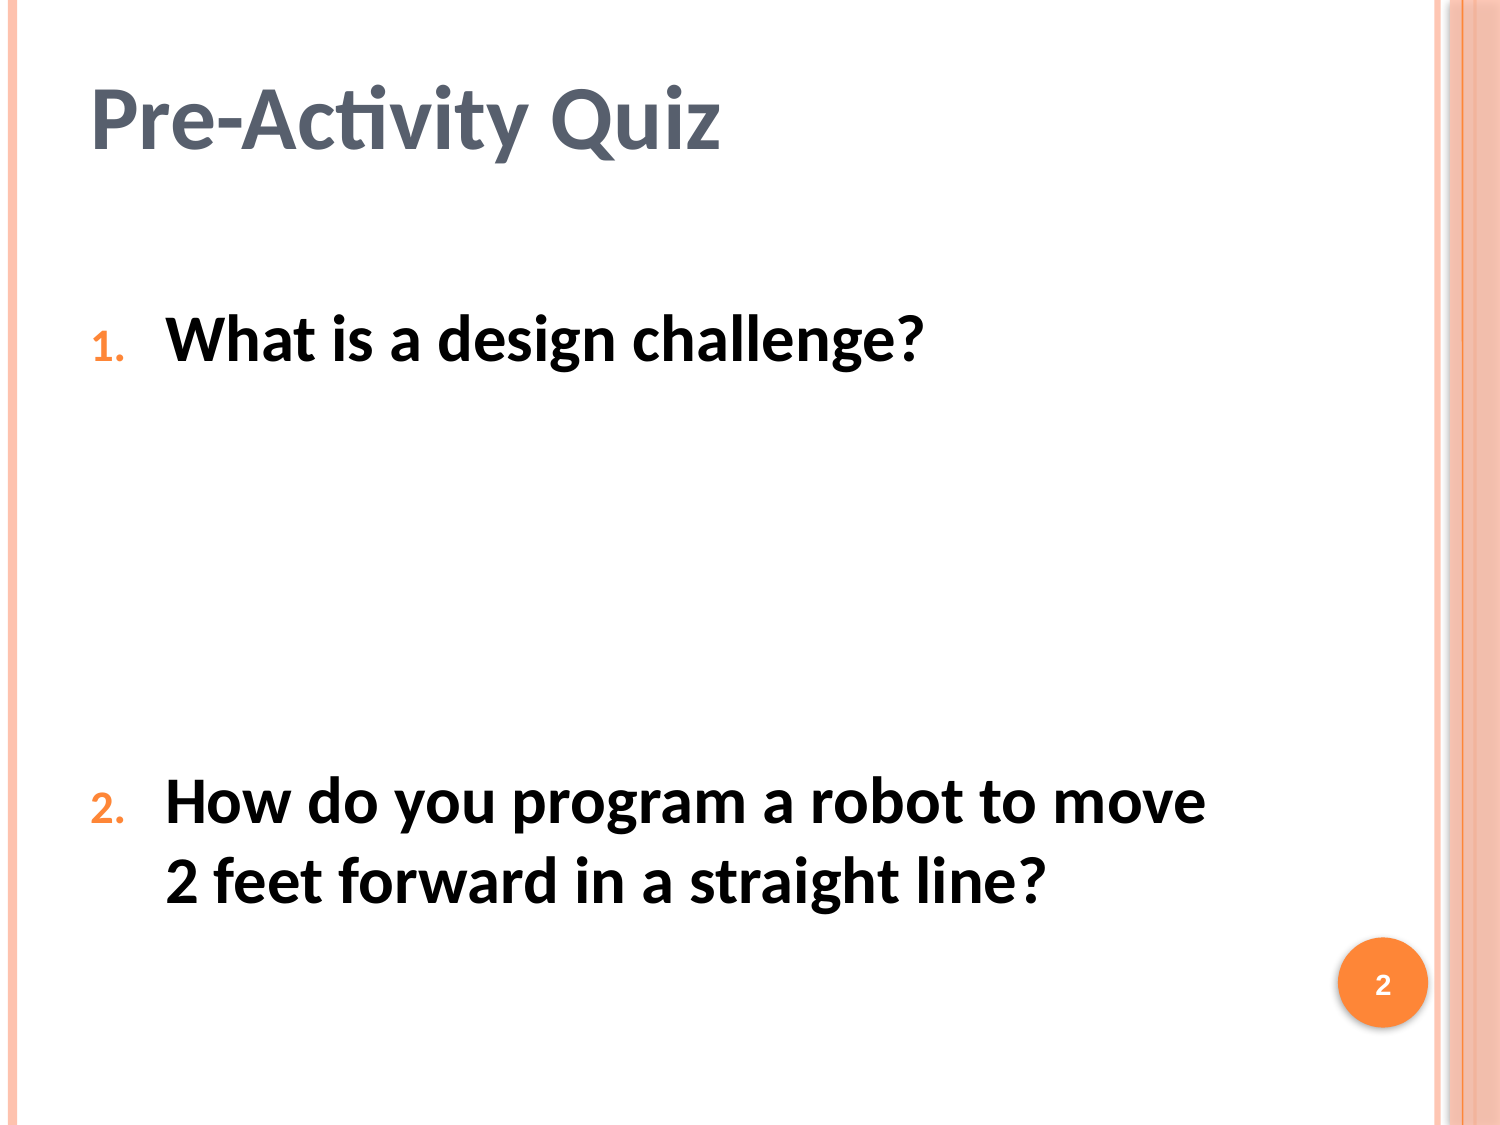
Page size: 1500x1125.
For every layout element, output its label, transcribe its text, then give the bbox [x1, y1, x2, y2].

list What is a design challenge? How do you program a robot to move 2 feet forward in a straight line? [75, 287, 1250, 1000]
title Pre-Activity Quiz [75, 45, 1379, 175]
slide_number 2 [1333, 940, 1434, 1026]
